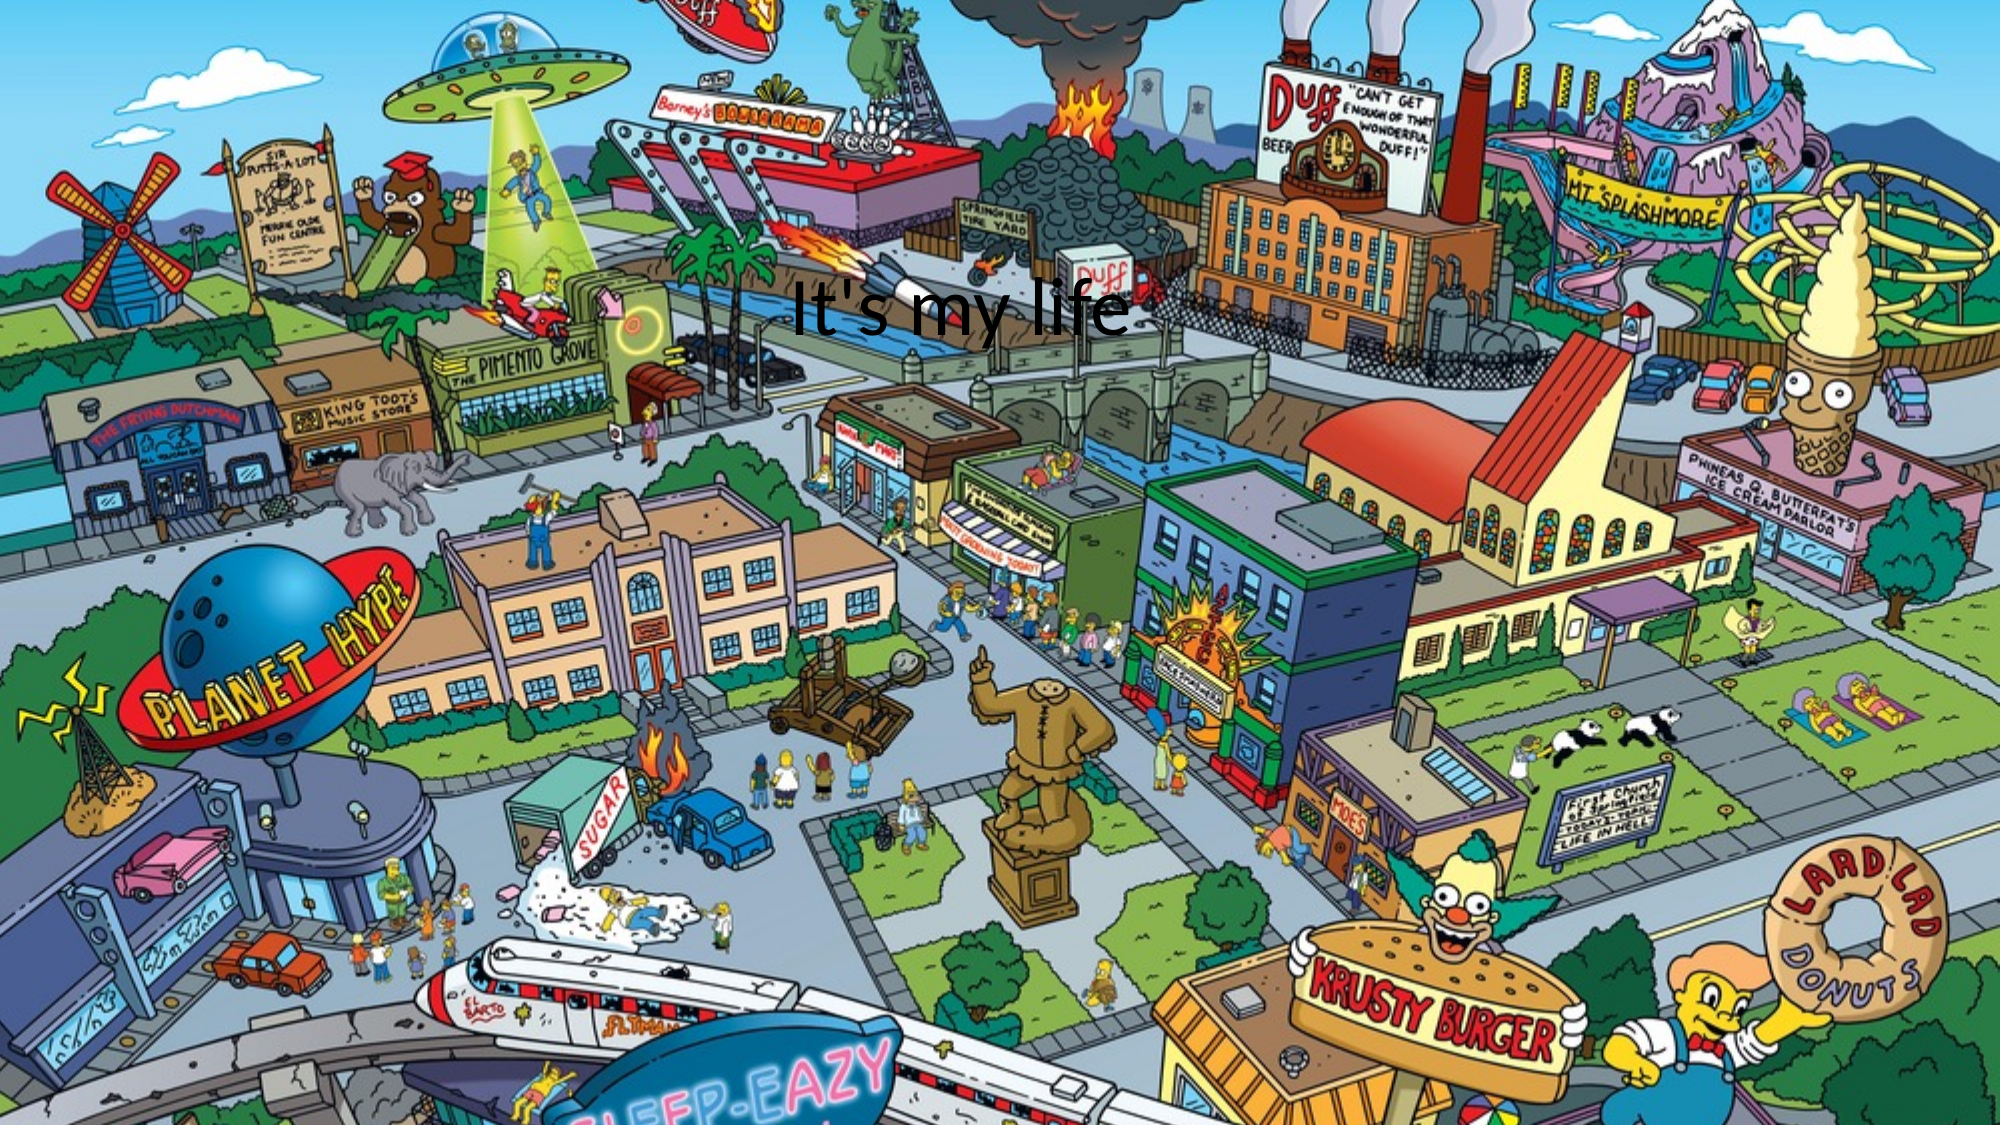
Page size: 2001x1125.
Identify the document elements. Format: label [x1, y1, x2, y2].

list [0, 0, 2000, 1125]
